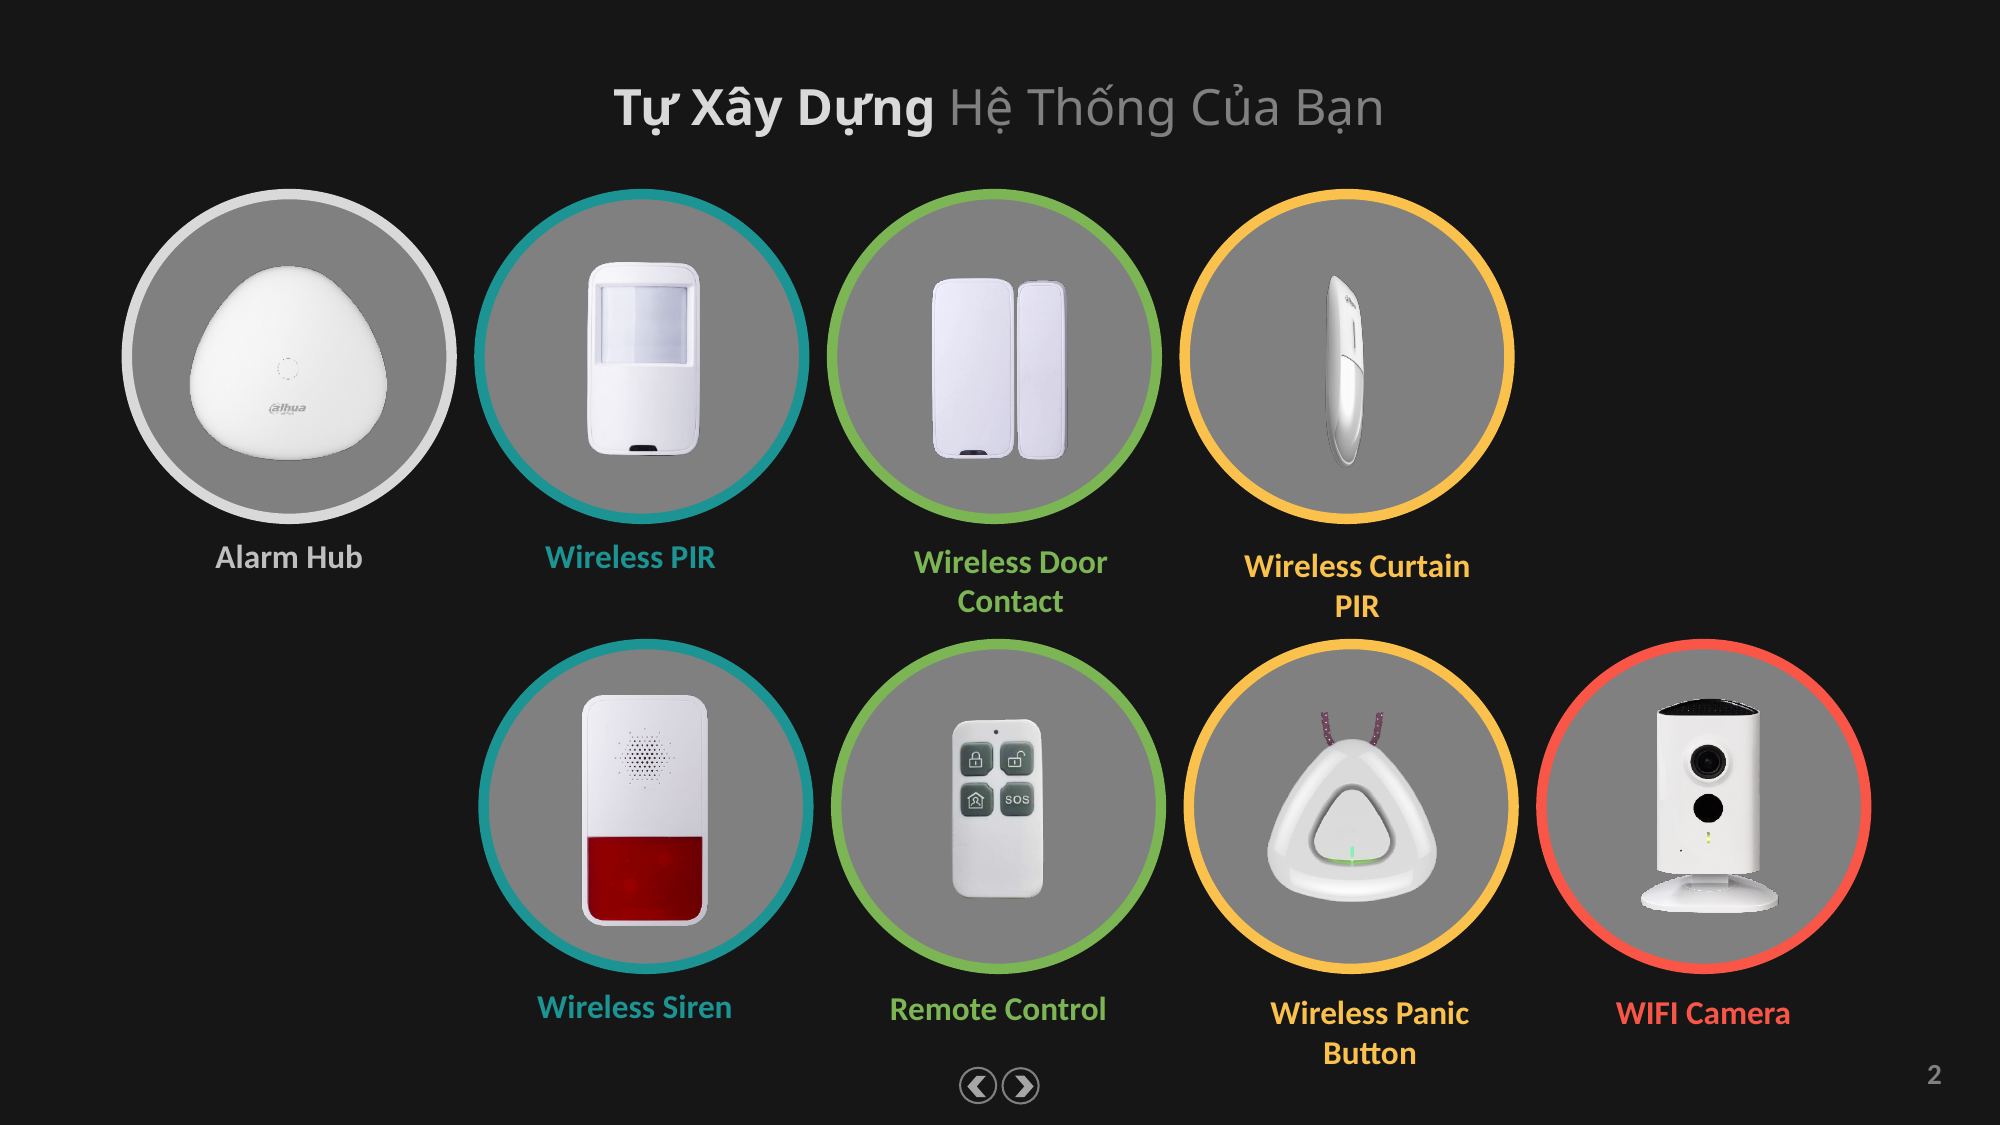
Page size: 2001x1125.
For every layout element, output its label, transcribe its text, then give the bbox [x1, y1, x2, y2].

picture [580, 257, 710, 463]
text_box Tự Xây Dựng Hệ Thống Của Bạn [0, 37, 2000, 143]
picture [1261, 699, 1442, 908]
text_box 2 [1895, 1047, 1974, 1098]
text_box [483, 644, 1867, 1109]
picture [1253, 172, 1436, 534]
picture [919, 691, 1078, 944]
picture [902, 254, 1092, 480]
picture [1568, 666, 1852, 950]
picture [173, 176, 404, 529]
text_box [126, 194, 1510, 661]
picture [558, 682, 731, 938]
